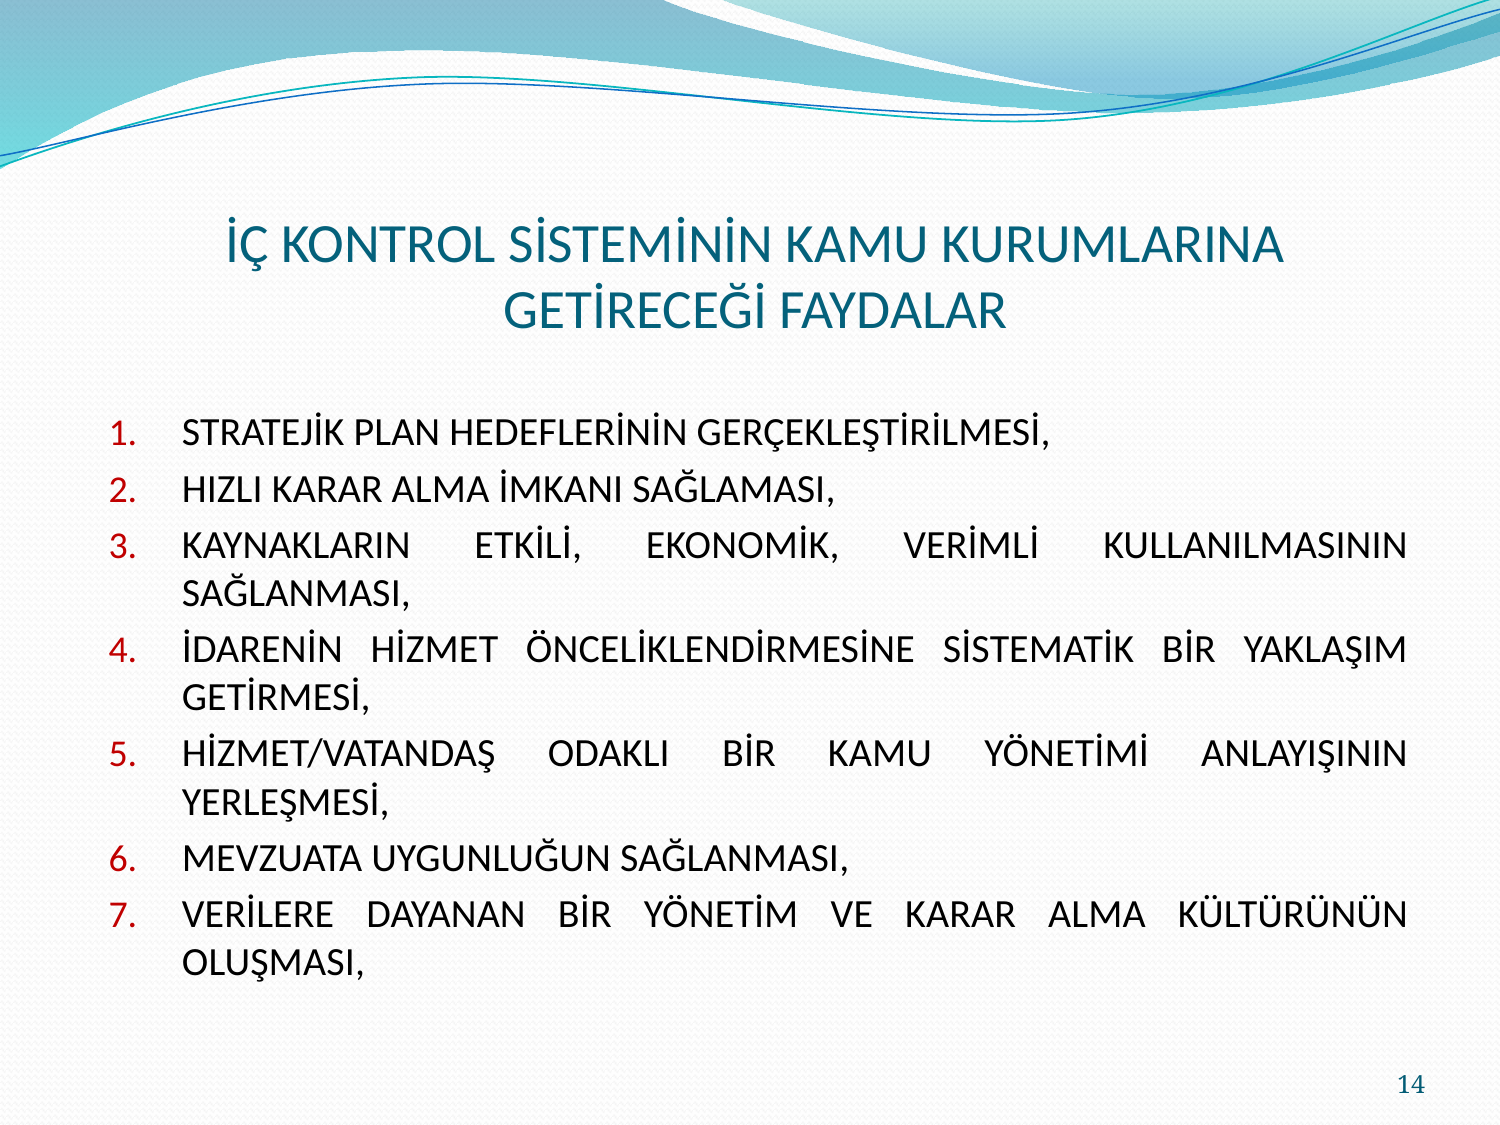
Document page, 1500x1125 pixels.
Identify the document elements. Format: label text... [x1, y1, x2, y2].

text_box STRATEJİK PLAN HEDEFLERİNİN GERÇEKLEŞTİRİLMESİ, HIZLI KARAR ALMA İMKANI SAĞLAMASI, KAYNAKLARIN ETKİLİ, EKONOMİK, VERİMLİ KULLANILMASININ SAĞLANMASI, İDARENİN HİZMET ÖNCELİKLENDİRMESİNE SİSTEMATİK BİR YAKLAŞIM GETİRMESİ, HİZMET/VATANDAŞ ODAKLI BİR KAMU YÖNETİMİ ANLAYIŞININ YERLEŞMESİ, MEVZUATA UYGUNLUĞUN SAĞLANMASI, VERİLERE DAYANAN BİR YÖNETİM VE KARAR ALMA KÜLTÜRÜNÜN OLUŞMASI, [93, 398, 1425, 996]
text_box İÇ KONTROL SİSTEMİNİN KAMU KURUMLARINA GETİRECEĞİ FAYDALAR [117, 199, 1395, 340]
slide_number 14 [1299, 1042, 1425, 1103]
